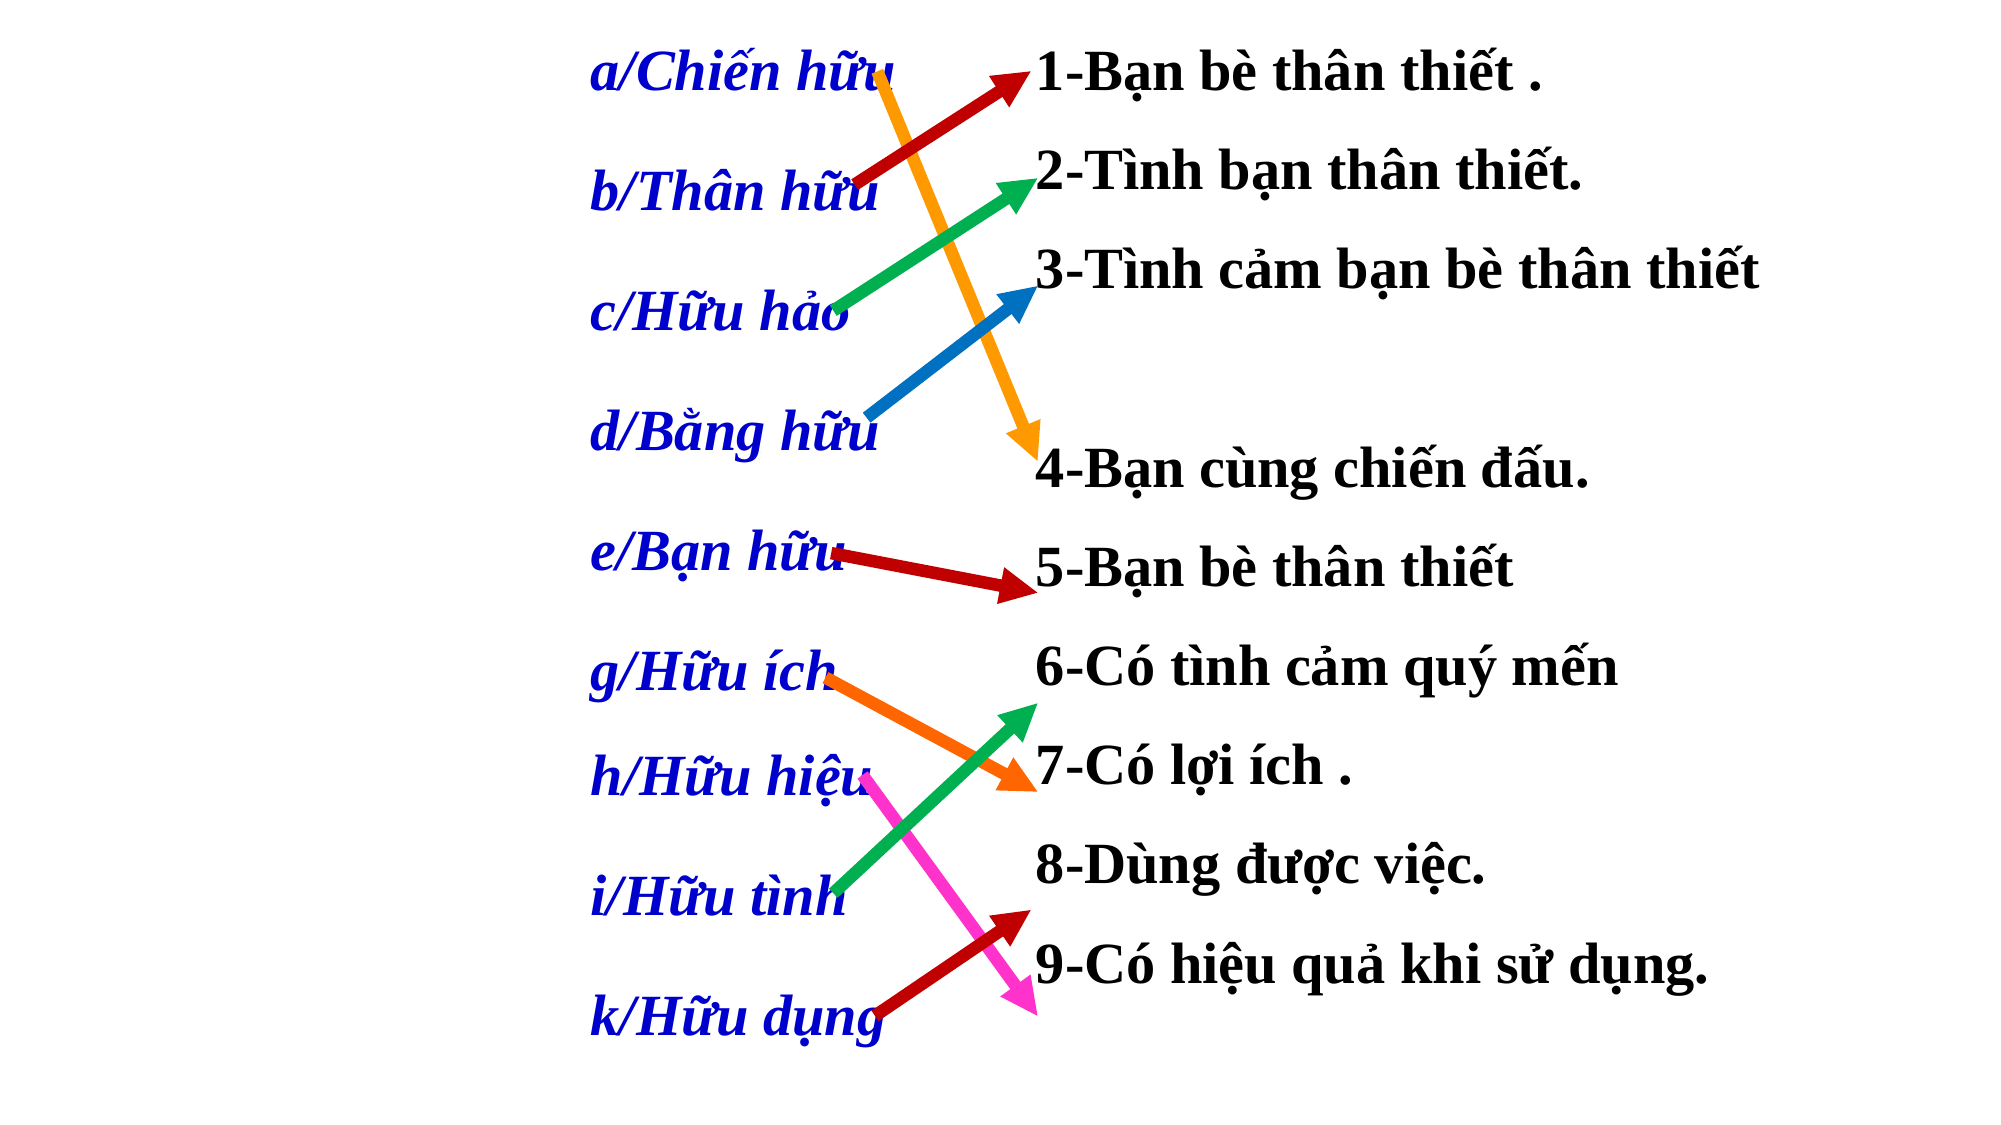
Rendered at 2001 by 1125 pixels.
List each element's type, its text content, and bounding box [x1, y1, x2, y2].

text_box [833, 178, 1038, 311]
text_box [854, 71, 1031, 185]
text_box [833, 703, 1038, 894]
text_box [983, 329, 1039, 461]
text_box a/Chiến hữu b/Thân hữu c/Hữu hảo d/Bằng hữu e/Bạn hữu g/Hữu ích h/Hữu hiệu i/Hữu tình k/Hữu dụng [575, 24, 950, 1055]
text_box 1-Bạn bè thân thiết . 2-Tình bạn thân thiết. 3-Tình cảm bạn bè thân thiết 4-Bạn cùng chiến đấu. 5-Bạn bè thân thiết 6-Có tình cảm quý mến 7-Có lợi ích . 8-Dùng được việc. 9-Có hiệu quả khi sử dụng. [1021, 24, 1795, 1002]
text_box [866, 286, 1038, 418]
text_box [978, 759, 1038, 792]
text_box [831, 553, 1038, 597]
text_box [874, 910, 1031, 1016]
text_box [984, 942, 1038, 1016]
